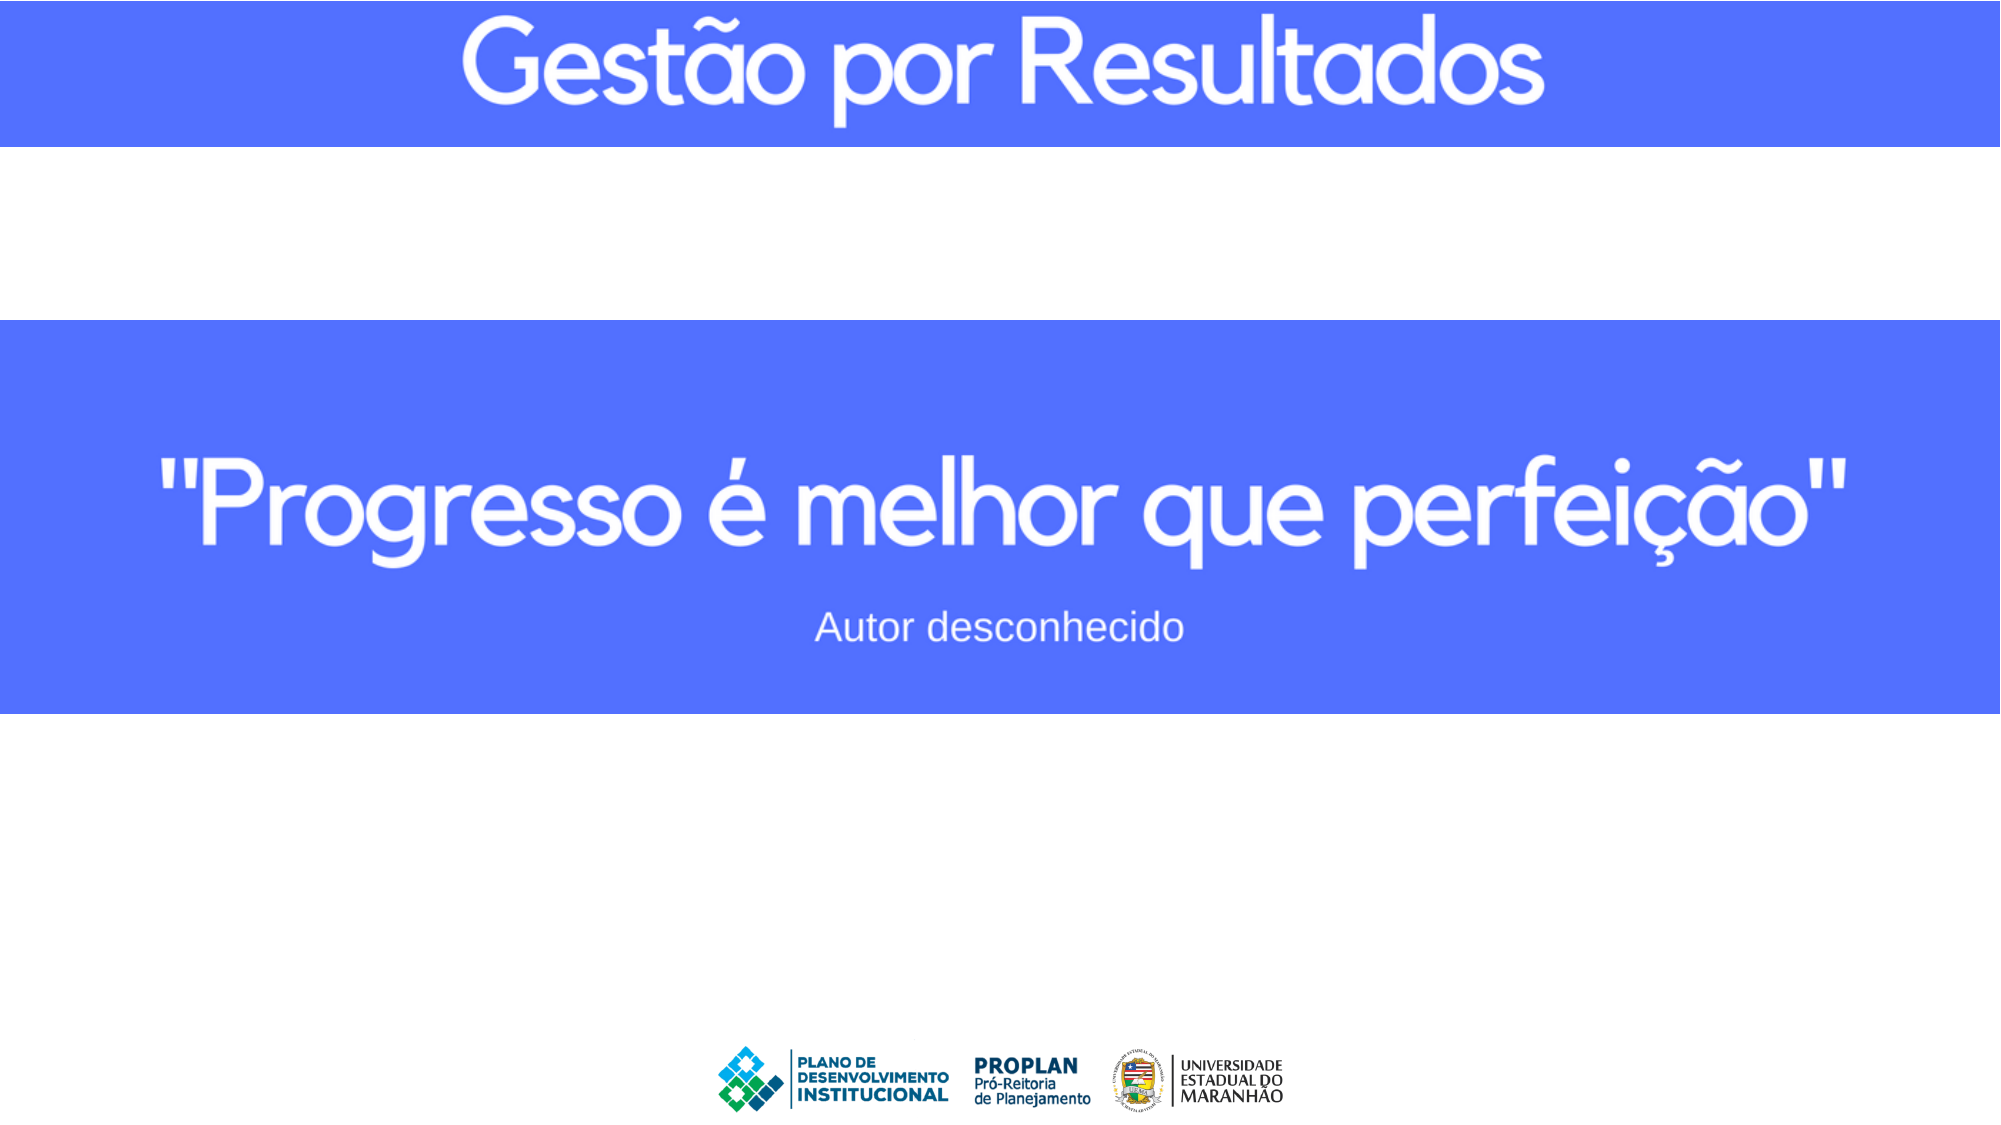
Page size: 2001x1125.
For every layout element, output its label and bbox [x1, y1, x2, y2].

picture [0, 1, 2000, 147]
picture [0, 320, 2000, 714]
picture [634, 1027, 1366, 1125]
